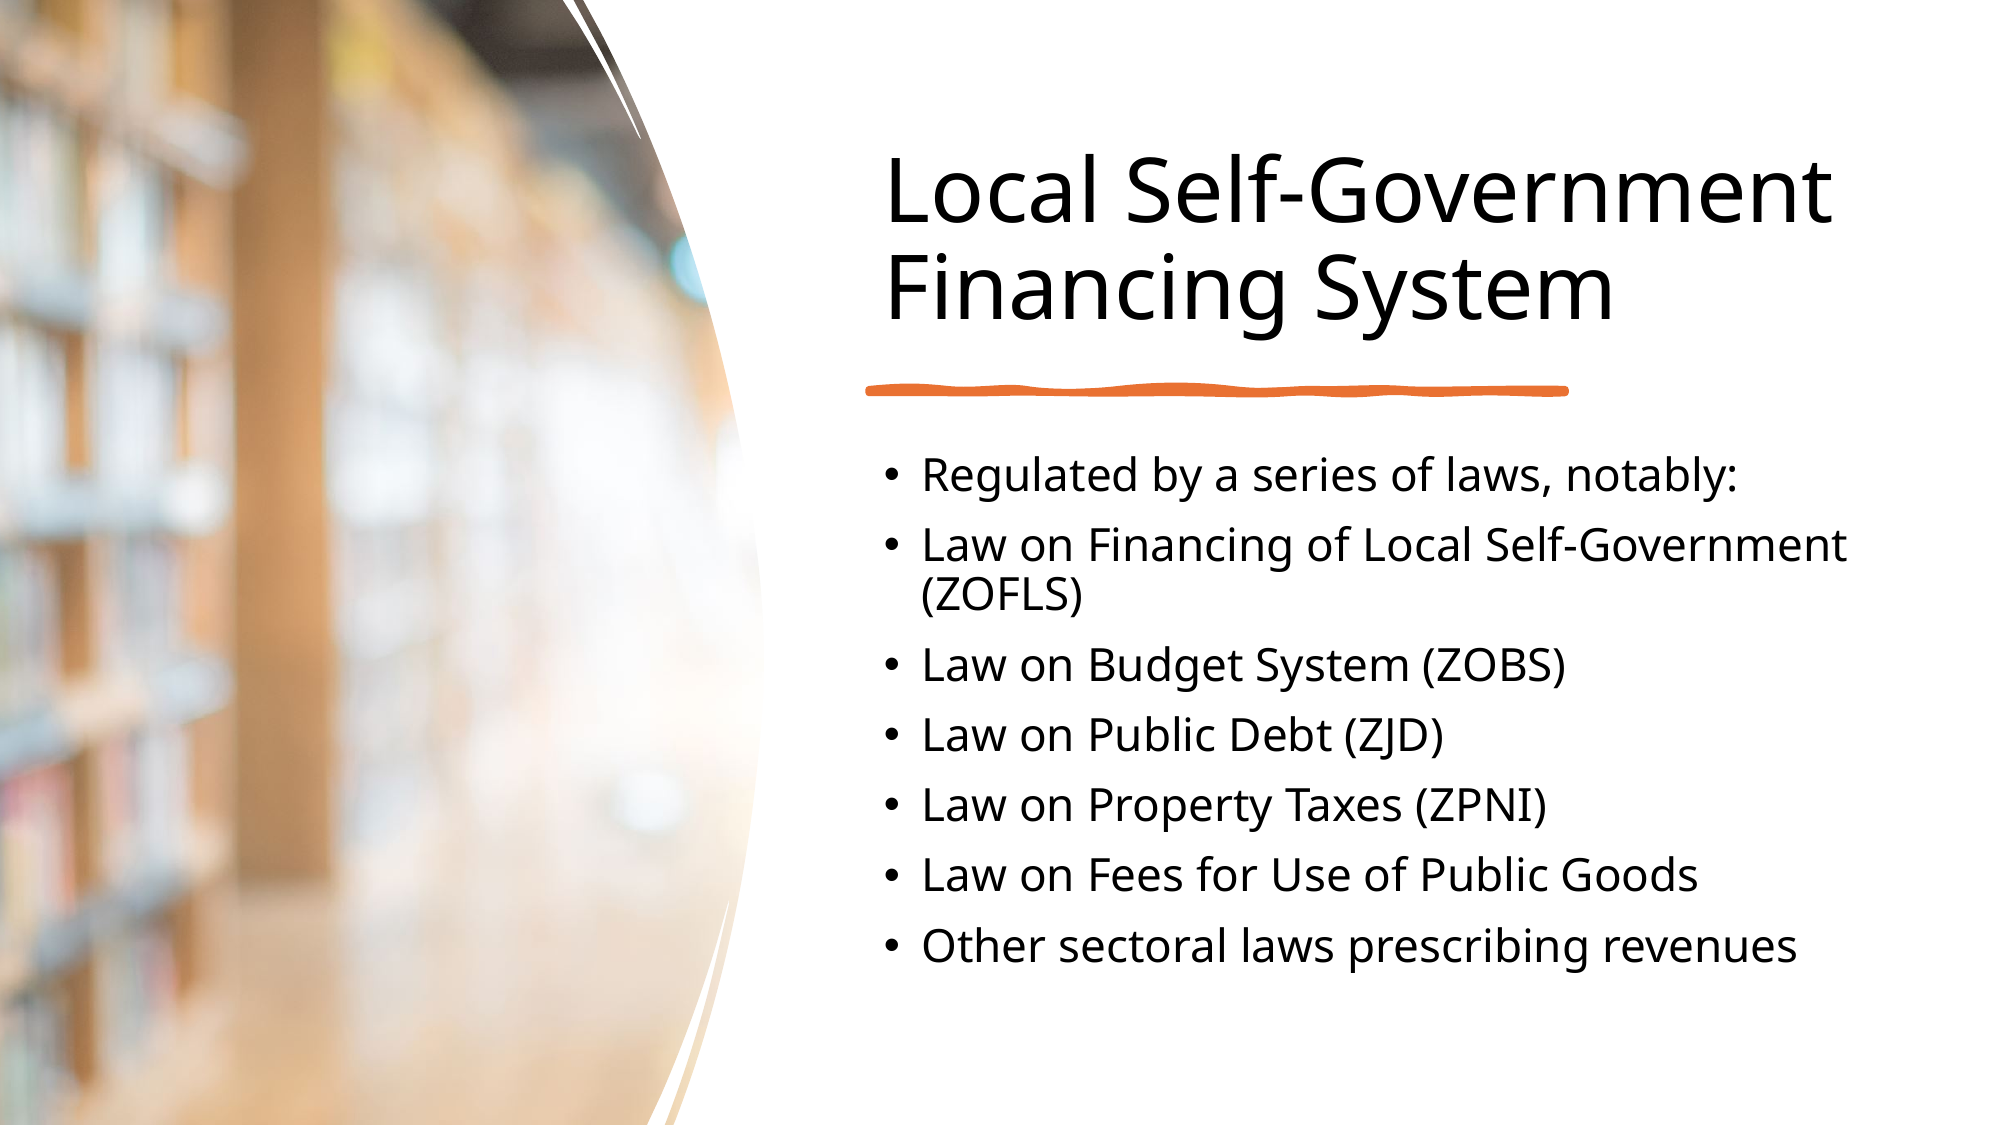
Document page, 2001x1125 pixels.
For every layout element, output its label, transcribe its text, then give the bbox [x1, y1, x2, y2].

list Regulated by a series of laws, notably: Law on Financing of Local Self-Government (ZOFLS) Law on Budget System (ZOBS) Law on Public Debt (ZJD) Law on Property Taxes (ZPNI) Law on Fees for Use of Public Goods Other sectoral laws prescribing revenues [869, 443, 1895, 1016]
text_box [765, 0, 2000, 1125]
picture [0, 0, 765, 1125]
title Local Self-Government Financing System [869, 53, 1895, 347]
text_box [867, 384, 1567, 396]
